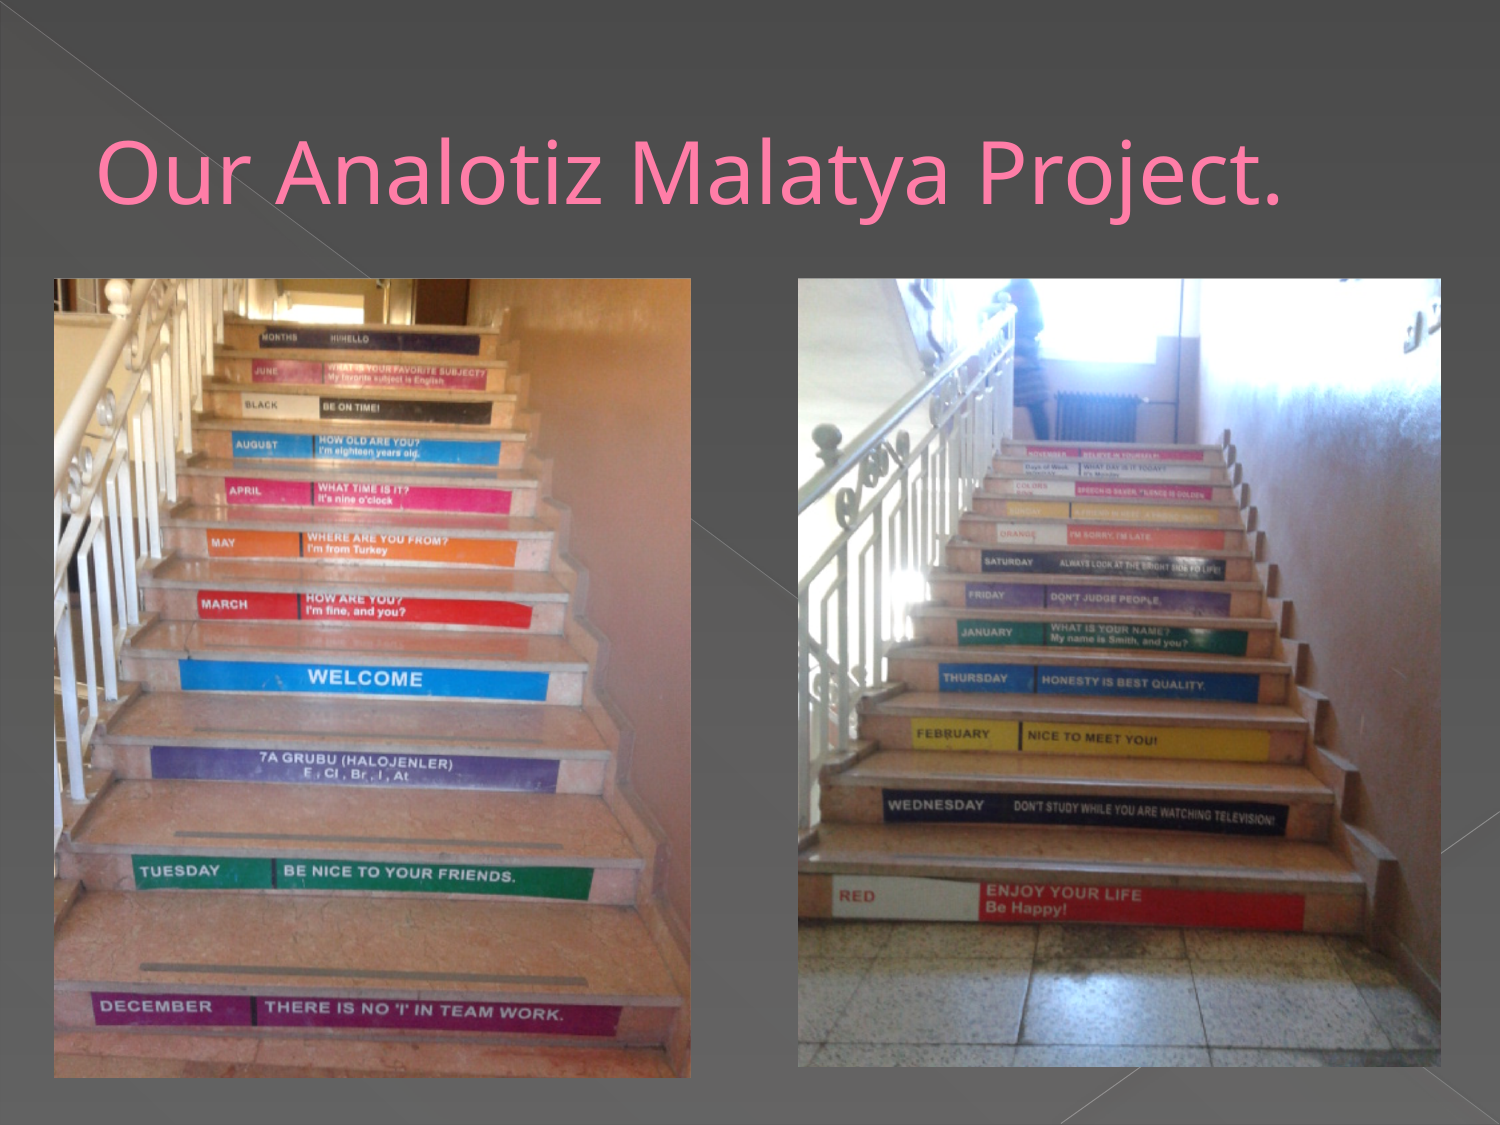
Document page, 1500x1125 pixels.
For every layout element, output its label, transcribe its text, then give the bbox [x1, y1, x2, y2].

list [0, 359, 716, 998]
picture [54, 1008, 690, 1078]
picture [54, 279, 690, 359]
title Our Analotiz Malatya Project. [0, 54, 1350, 284]
picture [798, 1005, 1441, 1067]
picture [725, 279, 1500, 995]
